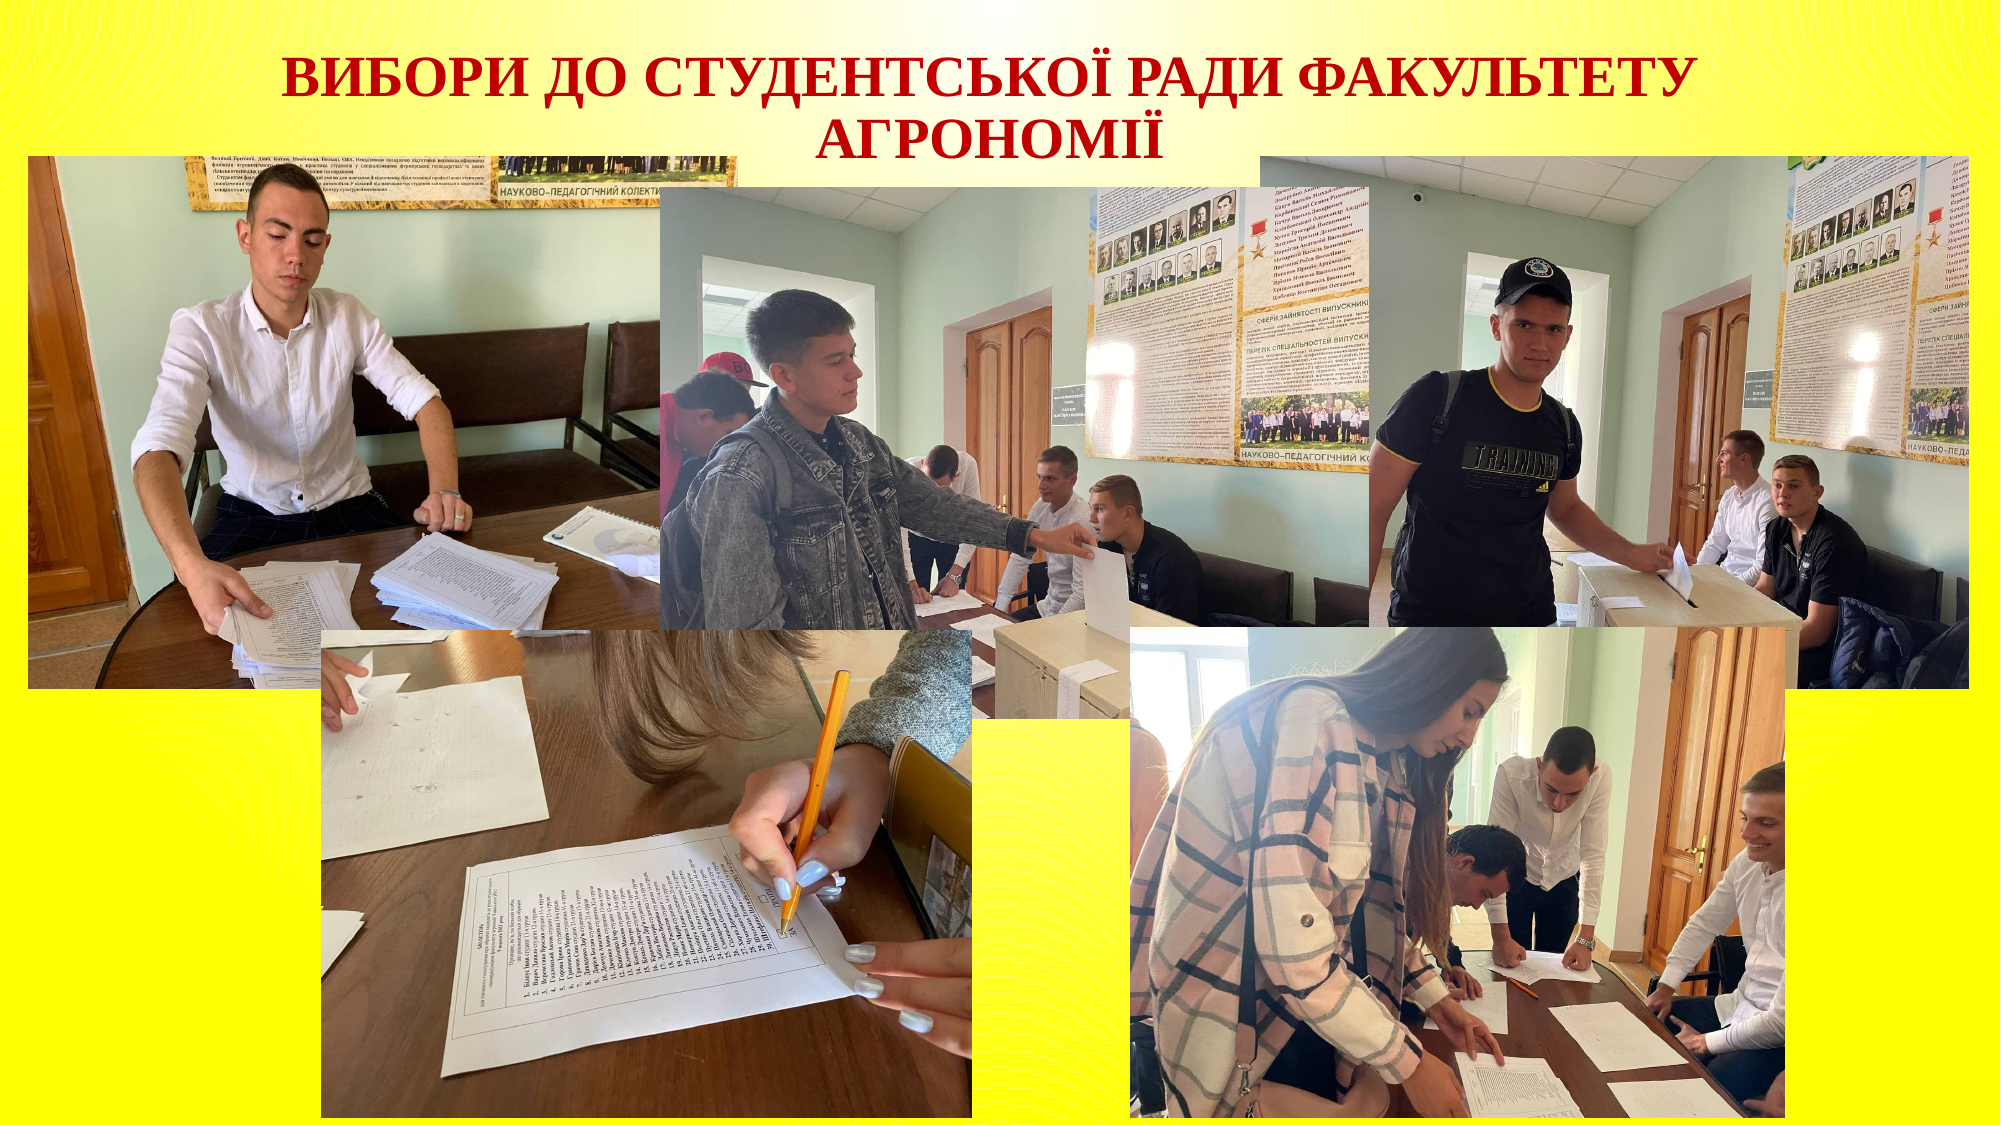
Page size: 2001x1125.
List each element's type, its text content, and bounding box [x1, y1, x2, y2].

picture [28, 156, 1969, 1118]
title ВИБОРИ ДО СТУДЕНТСЬКОЇ РАДИ ФАКУЛЬТЕТУ АГРОНОМІЇ [127, 0, 1853, 187]
